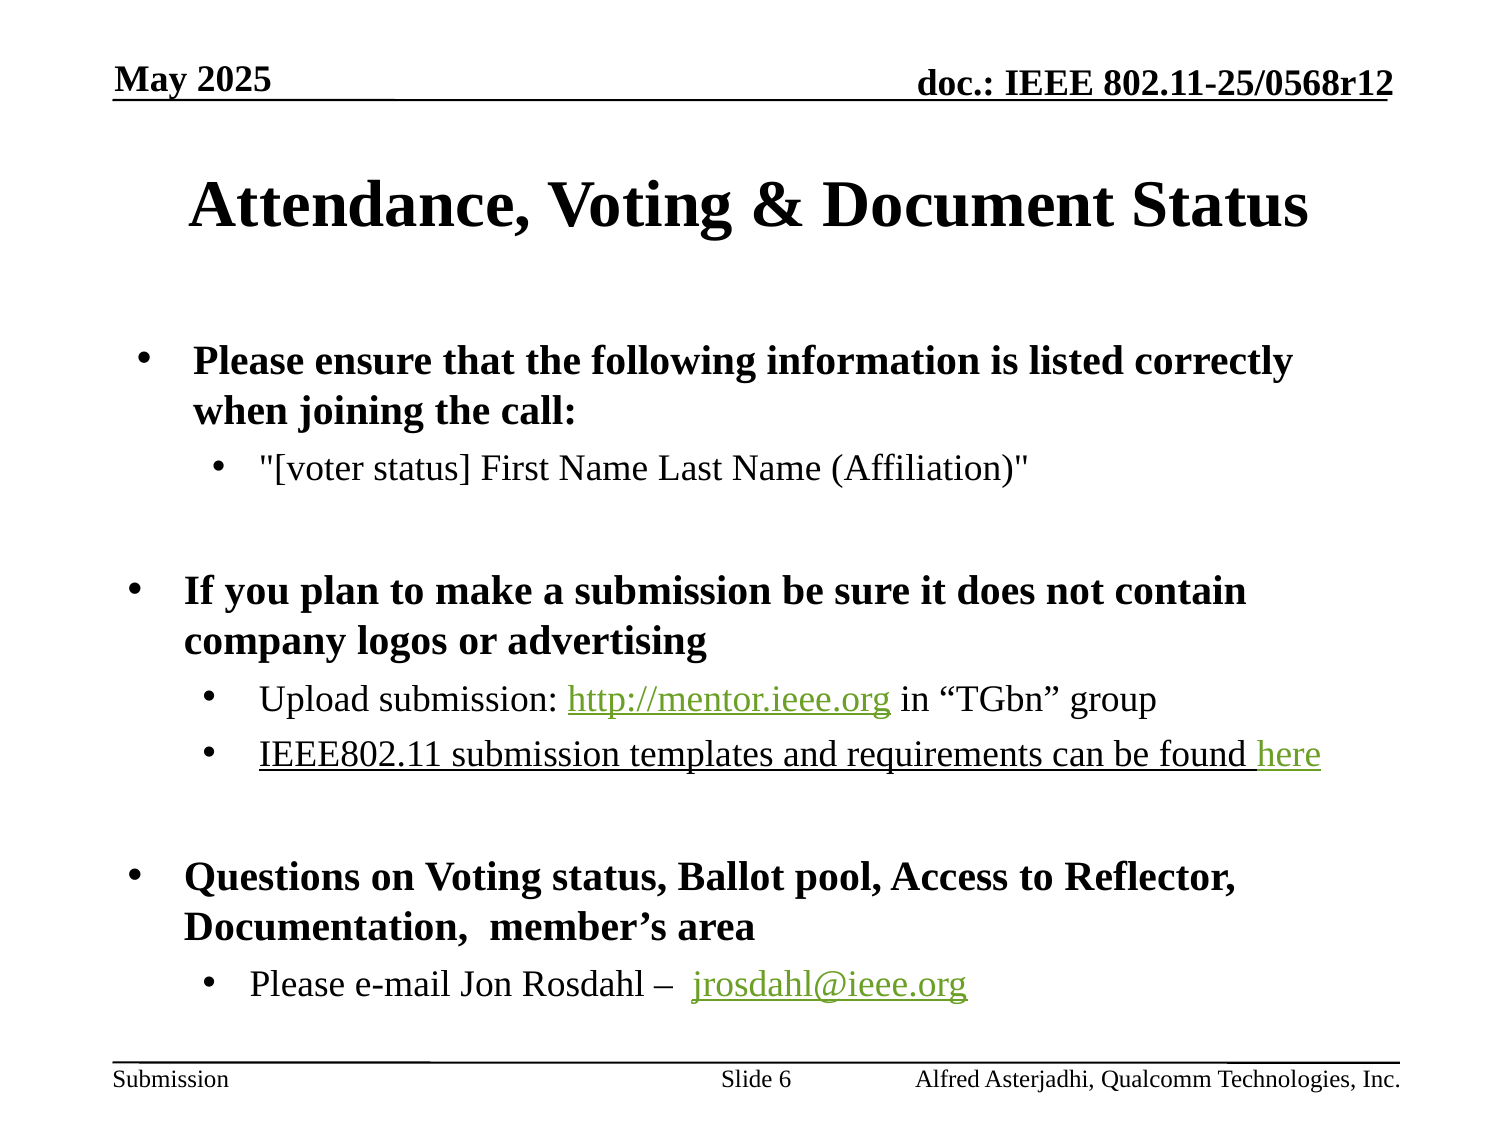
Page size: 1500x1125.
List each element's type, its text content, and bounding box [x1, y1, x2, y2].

list Please ensure that the following information is listed correctly when joining the call: "[voter status] First Name Last Name (Affiliation)" If you plan to make a submission be sure it does not contain company logos or advertising Upload submission: http://mentor.ieee.org in “TGbn” group IEEE802.11 submission templates and requirements can be found here Questions on Voting status, Ballot pool, Access to Reflector, Documentation, member’s area Please e-mail Jon Rosdahl – jrosdahl@ieee.org [112, 324, 1388, 1038]
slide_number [114, 54, 423, 100]
footer Alfred Asterjadhi, Qualcomm Technologies, Inc. [878, 1061, 1402, 1093]
title Attendance, Voting & Document Status [112, 112, 1388, 288]
slide_number Slide 6 [712, 1061, 800, 1123]
